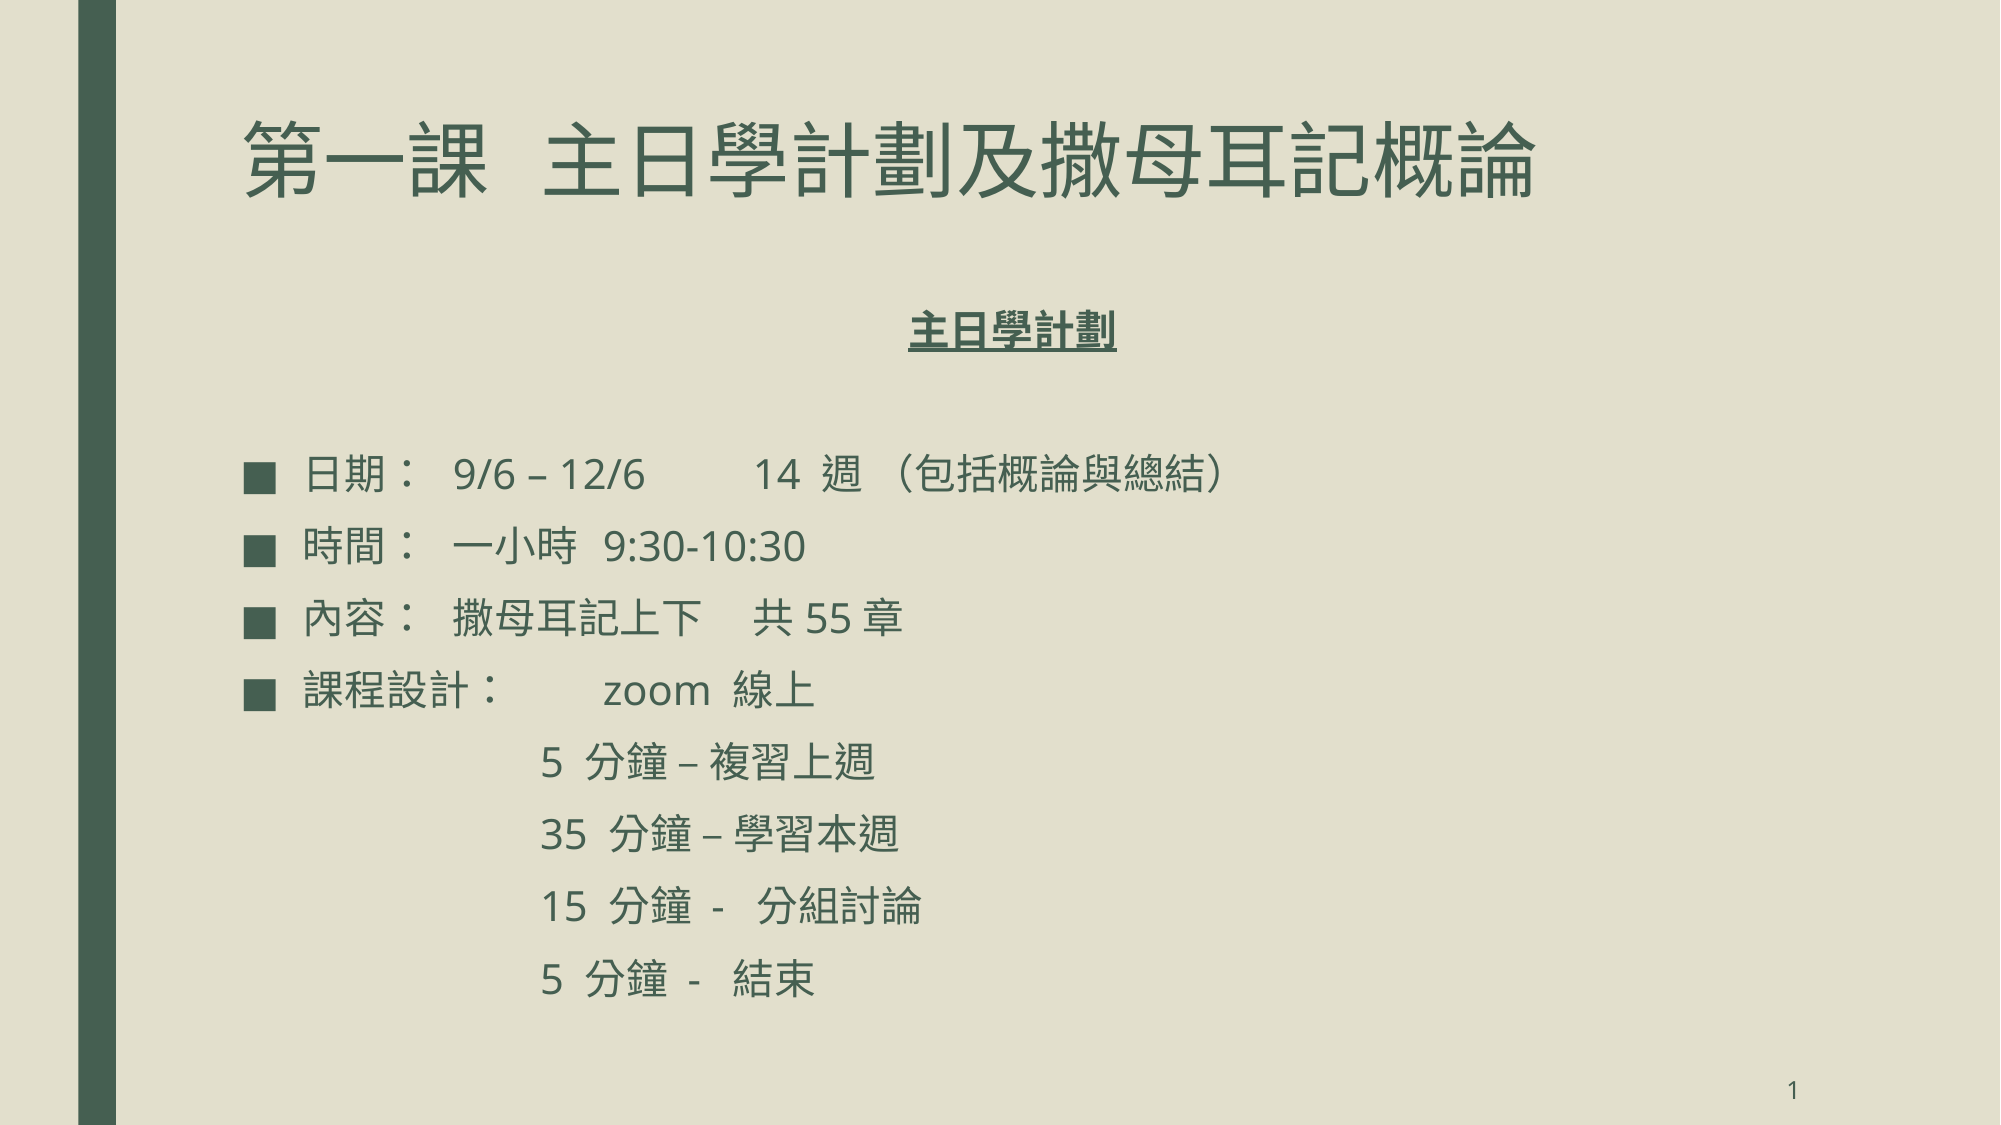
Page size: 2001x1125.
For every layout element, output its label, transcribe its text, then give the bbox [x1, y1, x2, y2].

slide_number 1 [1553, 1058, 1816, 1125]
title 第一課 主日學計劃及撒母耳記概論 [225, 112, 1832, 278]
list 主日學計劃 日期： 9/6 – 12/6 14 週 （包括概論與總結） 時間： 一小時 9:30-10:30 內容： 撒母耳記上下 共55章 課程設計： zoom 線上 5 分鐘 – 複習上週 35 分鐘 – 學習本週 15 分鐘 - 分組討論 5 分鐘 - 結束 [225, 299, 1800, 1059]
